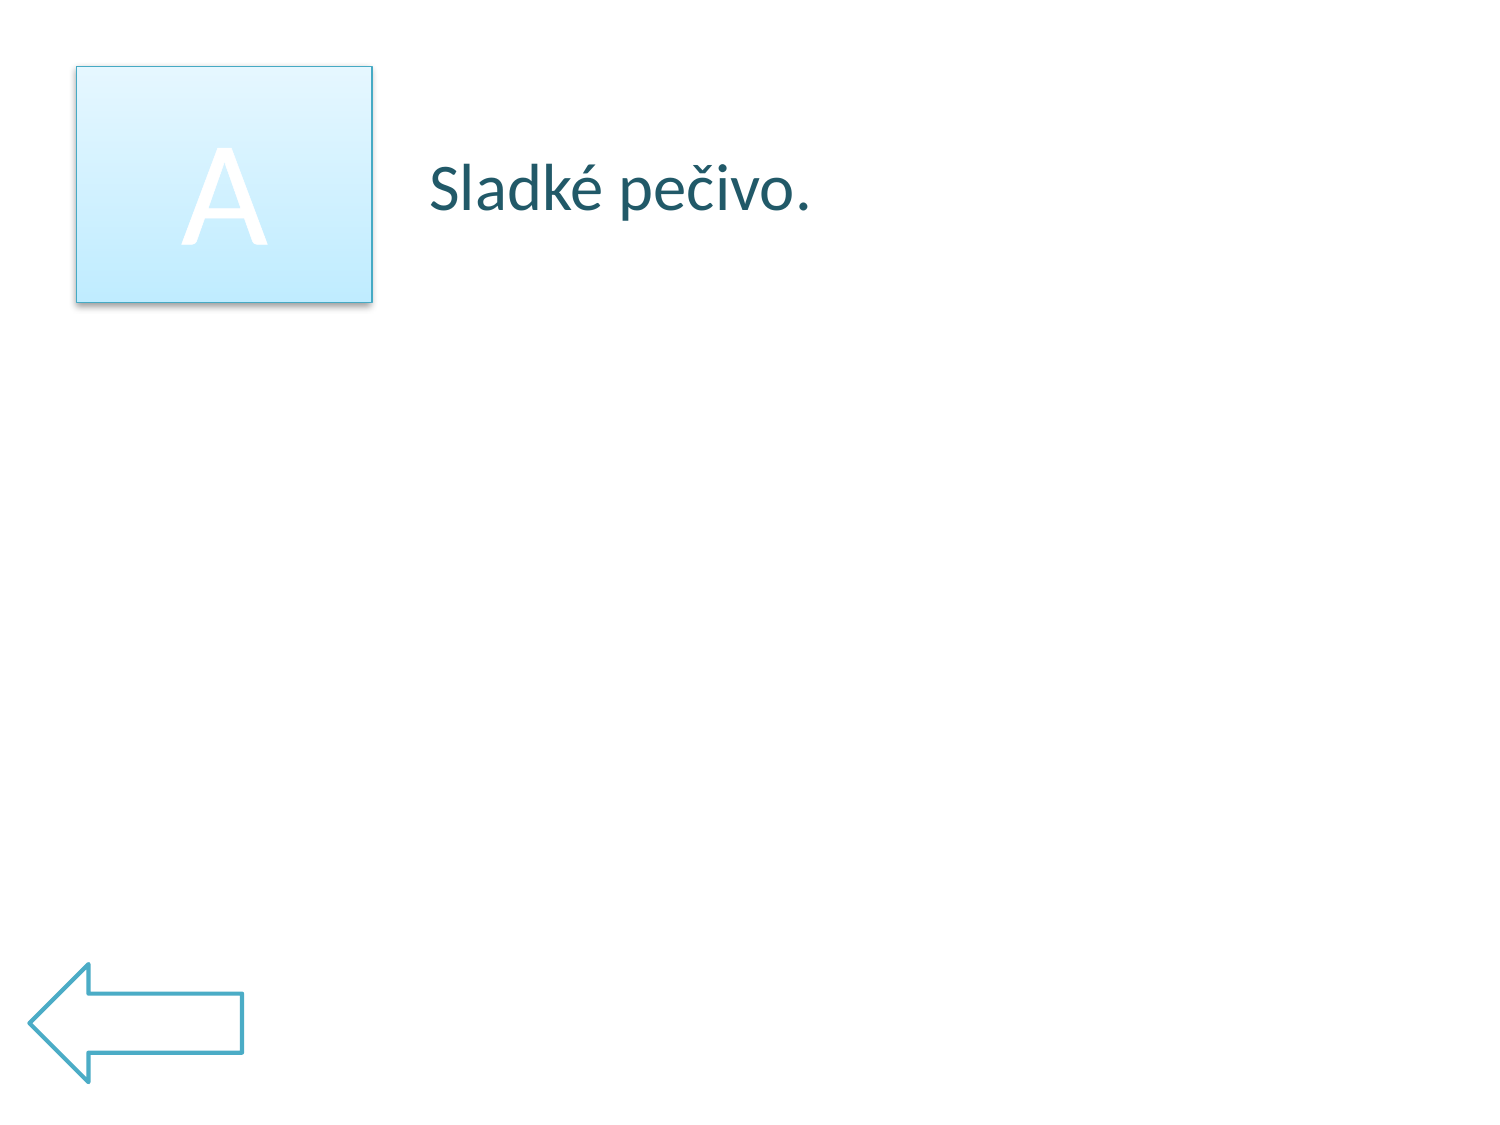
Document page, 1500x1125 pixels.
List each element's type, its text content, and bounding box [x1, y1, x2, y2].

text_box A [76, 66, 373, 303]
text_box Sladké pečivo. [414, 136, 1466, 232]
text_box [27, 962, 245, 1085]
